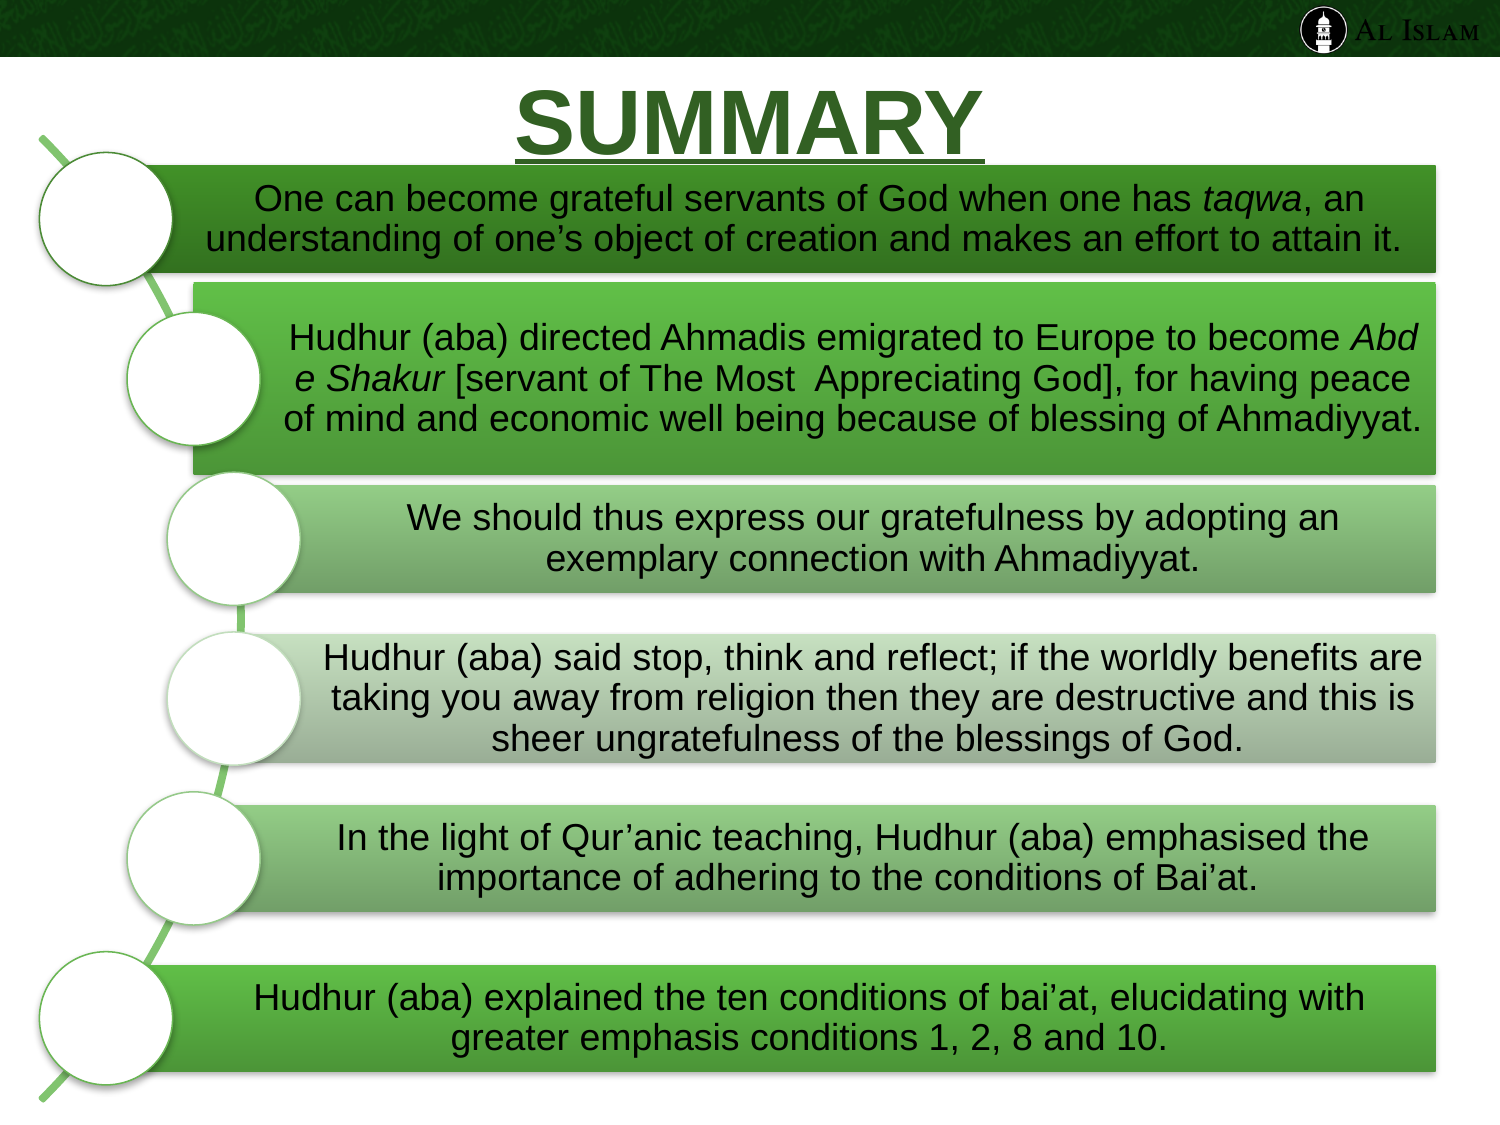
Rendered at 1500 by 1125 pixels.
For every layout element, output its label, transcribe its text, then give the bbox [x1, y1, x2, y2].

title SUMMARY [74, 62, 1426, 110]
picture [0, 0, 1500, 57]
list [24, 112, 1451, 1125]
